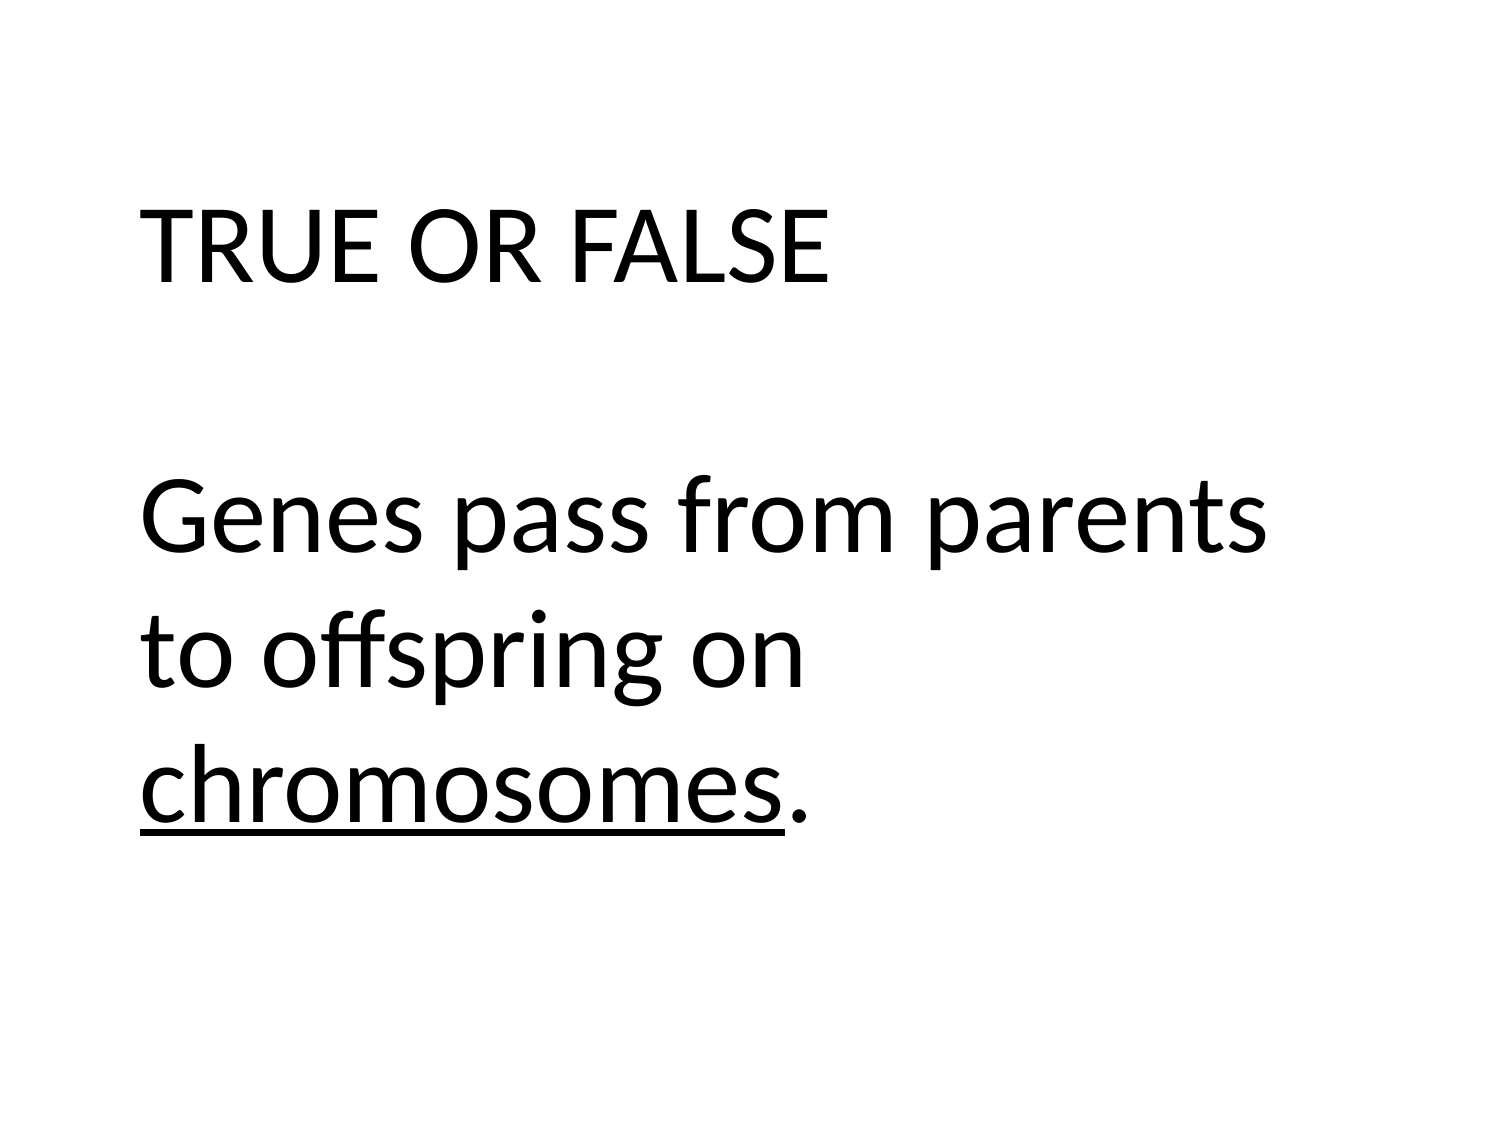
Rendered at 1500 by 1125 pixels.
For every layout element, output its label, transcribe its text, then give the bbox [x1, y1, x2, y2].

text_box TRUE OR FALSE Genes pass from parents to offspring on chromosomes. [125, 162, 1350, 853]
